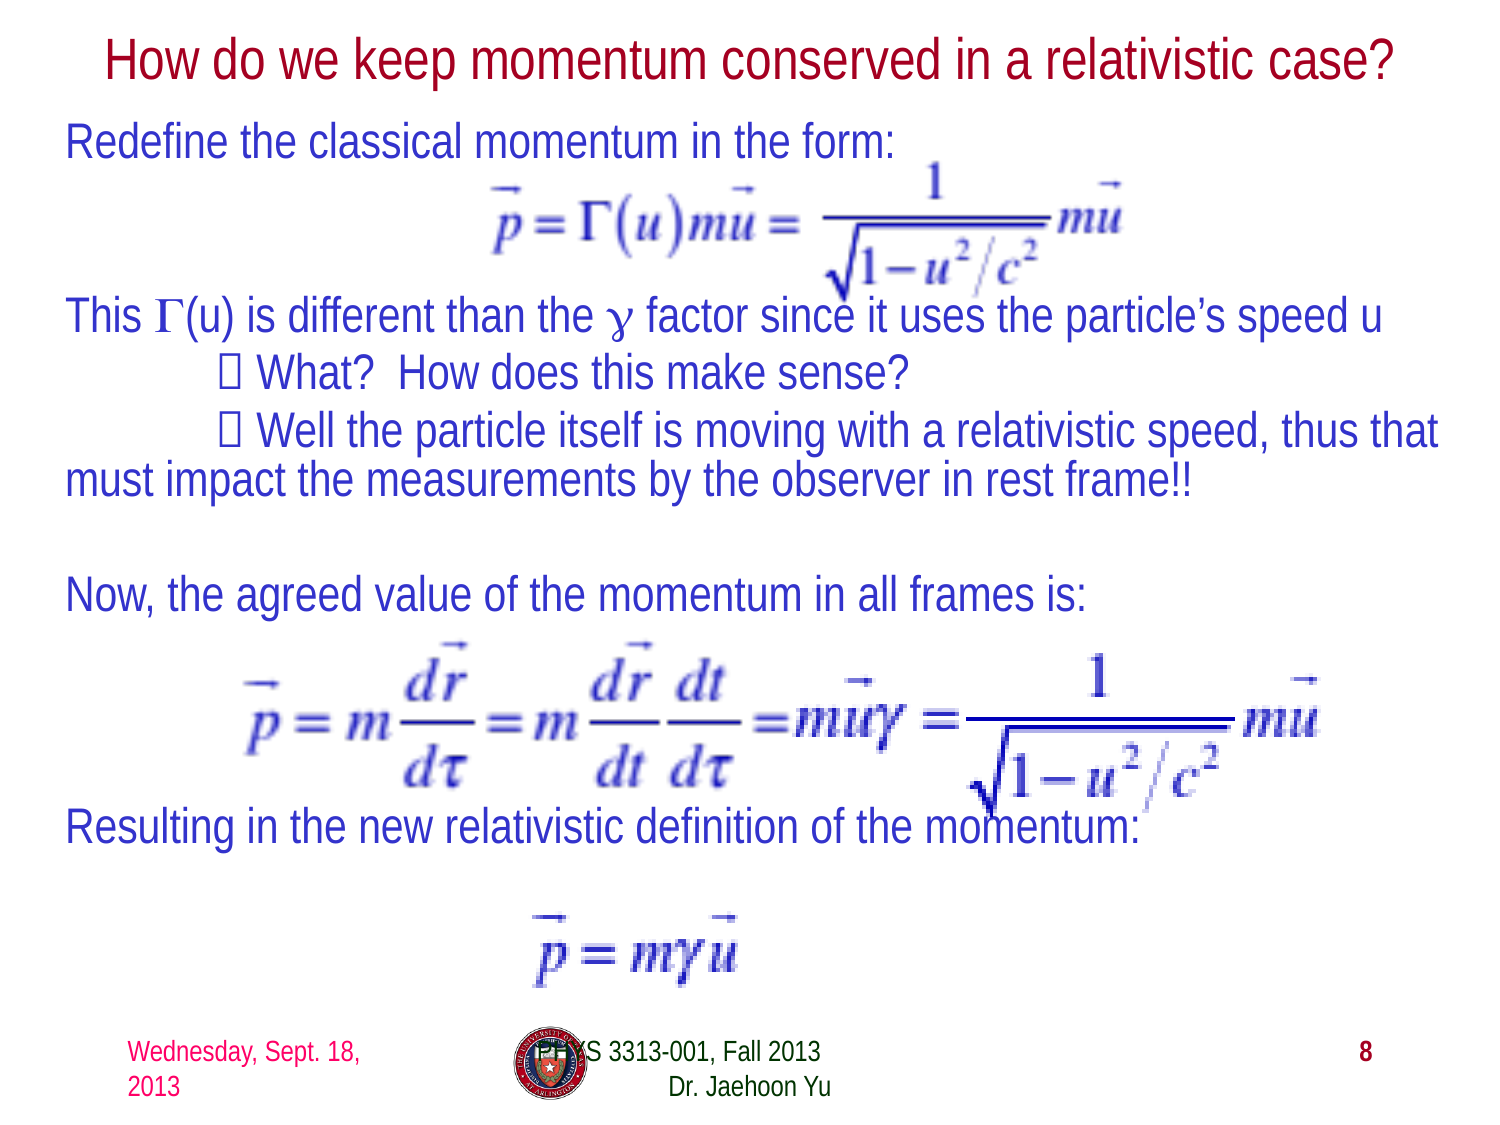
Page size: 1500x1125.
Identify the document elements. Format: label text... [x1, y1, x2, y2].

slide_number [112, 1024, 426, 1101]
list Redefine the classical momentum in the form: This Γ(u) is different than the γ factor since it uses the particle’s speed u  What? How does this make sense?  Well the particle itself is moving with a relativistic speed, thus that must impact the measurements by the observer in rest frame!! Now, the agreed value of the momentum in all frames is: Resulting in the new relativistic definition of the momentum: [49, 112, 1476, 988]
slide_number 8 [1074, 1024, 1388, 1101]
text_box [784, 662, 950, 760]
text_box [484, 174, 805, 263]
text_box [237, 632, 523, 801]
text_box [955, 637, 1326, 826]
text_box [813, 149, 1129, 310]
title How do we keep momentum conserved in a relativistic case? [74, 0, 1426, 112]
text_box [524, 632, 794, 801]
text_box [524, 899, 751, 994]
footer PHYS 3313-001, Fall 2013 Dr. Jaehoon Yu [512, 1024, 988, 1101]
